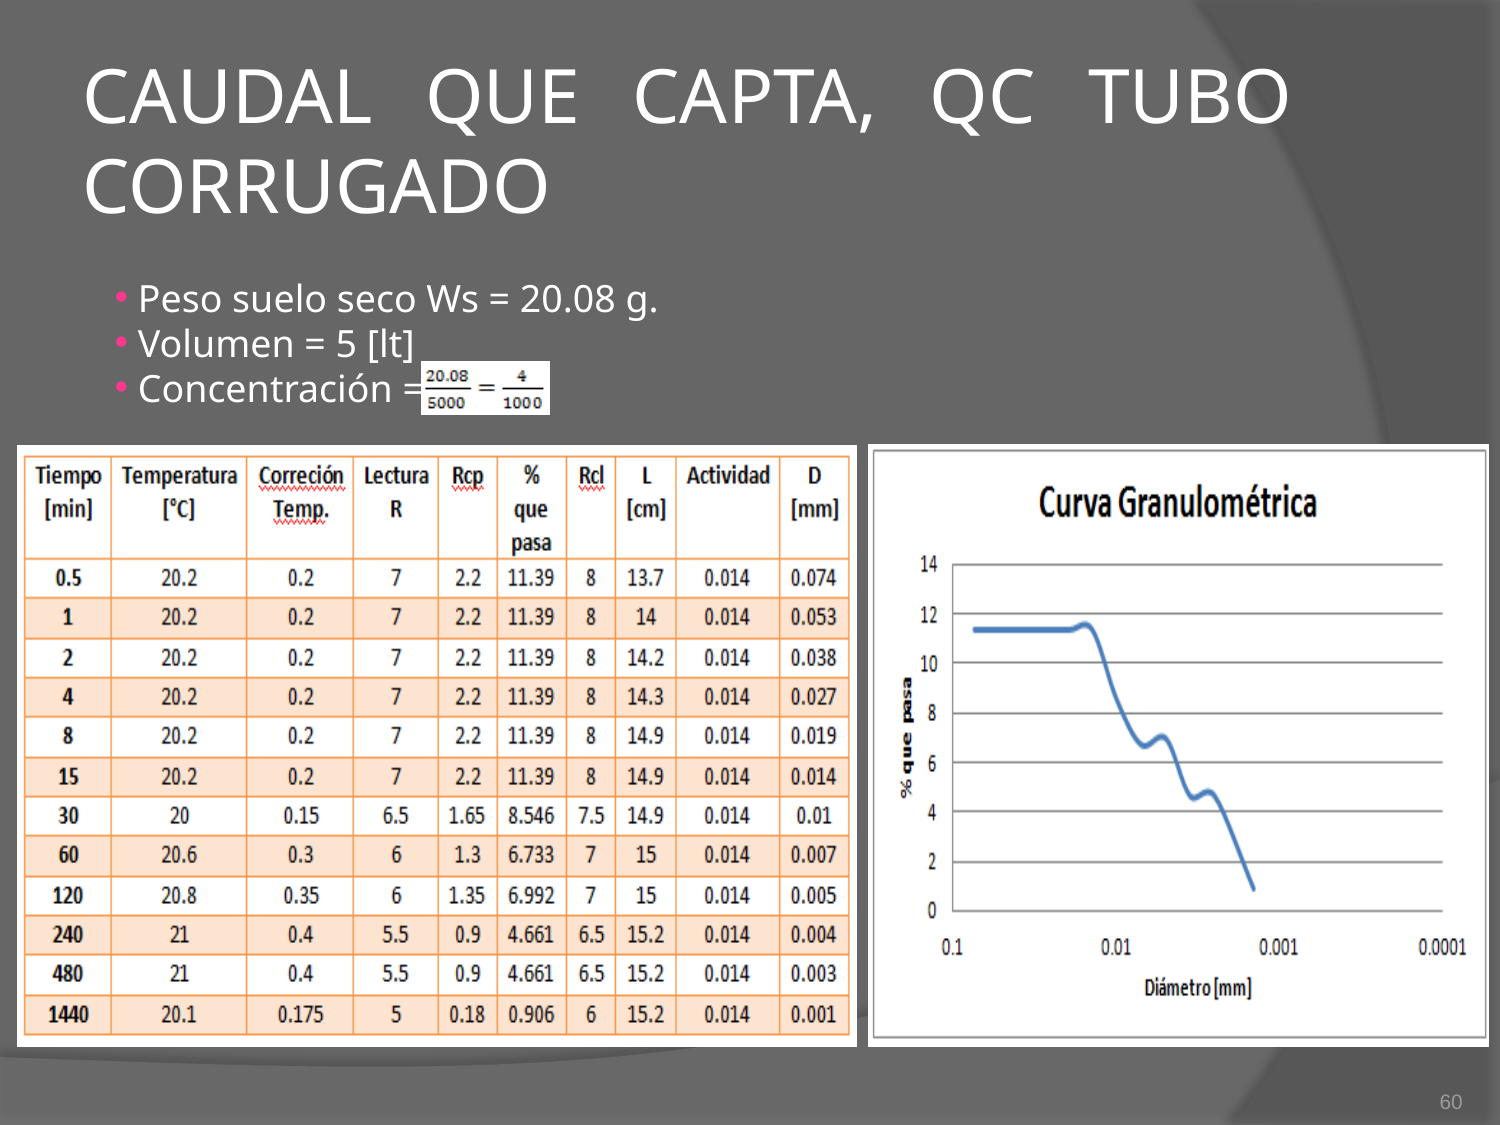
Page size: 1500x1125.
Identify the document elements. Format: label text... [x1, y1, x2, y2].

slide_number 60 [1337, 1058, 1463, 1114]
picture [17, 445, 857, 1048]
picture [420, 361, 550, 416]
title CAUDAL QUE CAPTA, QC TUBO CORRUGADO [75, 45, 1300, 233]
text_box Peso suelo seco Ws = 20.08 g. Volumen = 5 [lt] Concentración = [100, 267, 1365, 417]
picture [867, 444, 1489, 1048]
